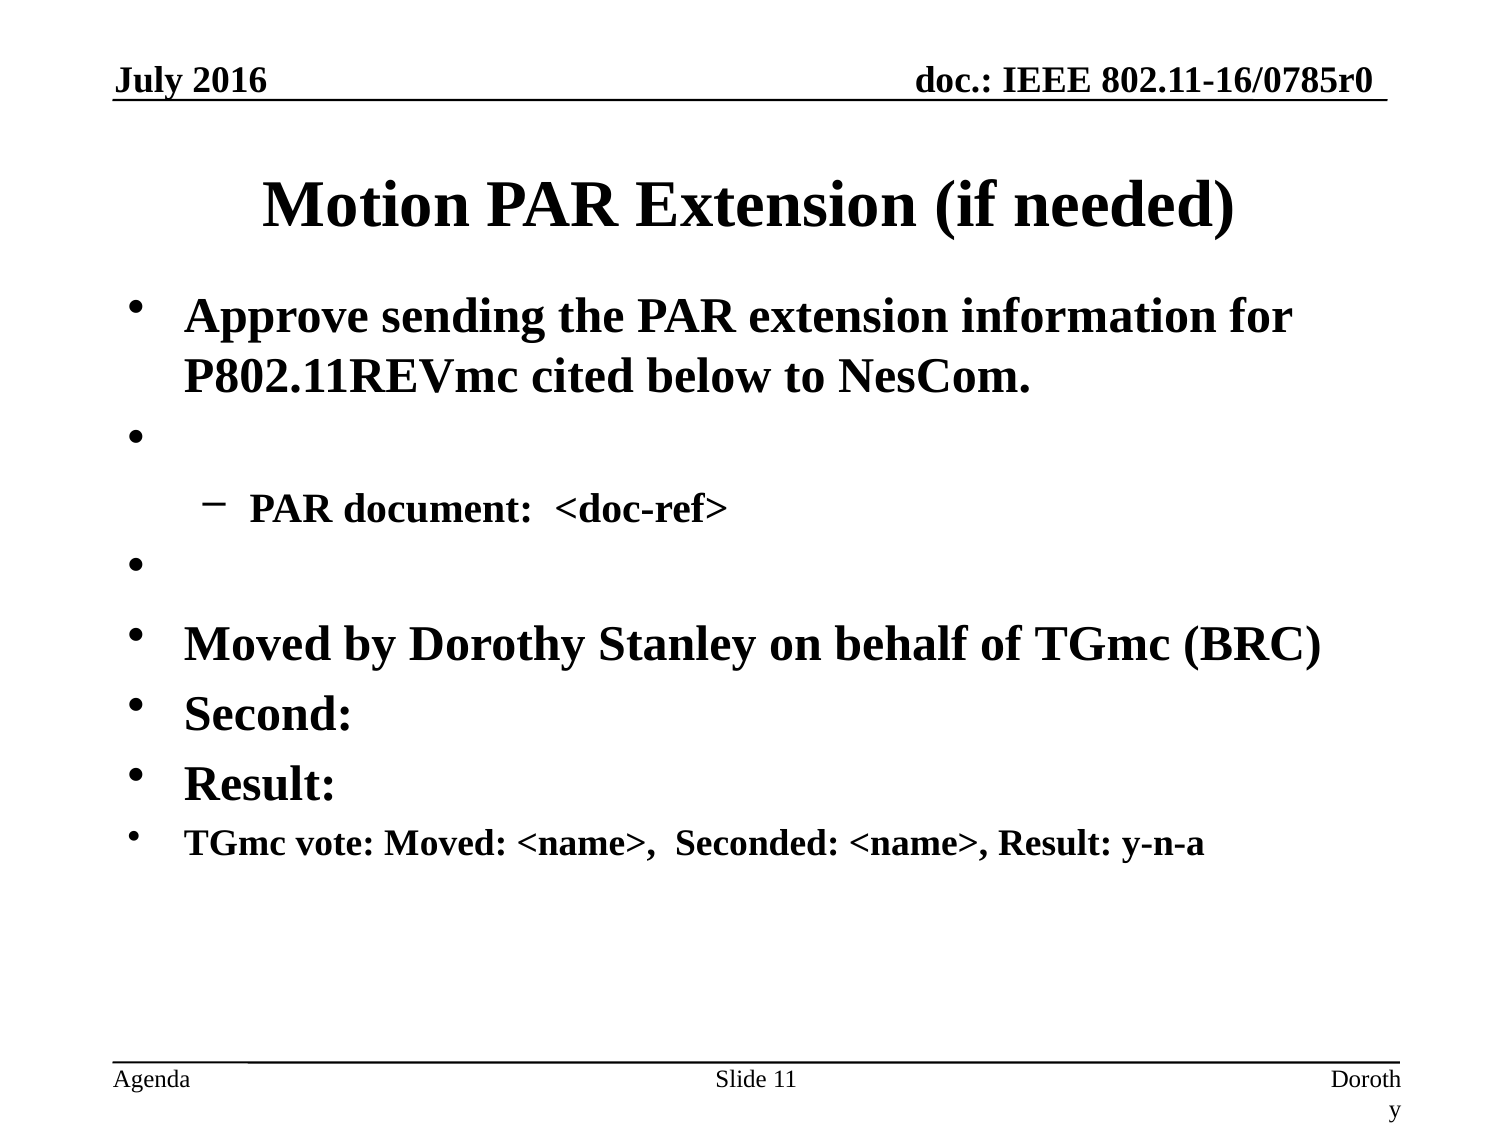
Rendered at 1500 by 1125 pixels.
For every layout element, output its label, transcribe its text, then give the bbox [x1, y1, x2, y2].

footer Dorothy Stanley, HP Enterprise [1325, 1062, 1402, 1093]
slide_number Slide 11 [712, 1088, 800, 1093]
title Motion PAR Extension (if needed) [112, 112, 1388, 275]
list Approve sending the PAR extension information for P802.11REVmc cited below to NesCom. PAR document: <doc-ref> Moved by Dorothy Stanley on behalf of TGmc (BRC) Second: Result: TGmc vote: Moved: <name>, Seconded: <name>, Result: y-n-a [112, 275, 1388, 1088]
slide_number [114, 54, 425, 100]
